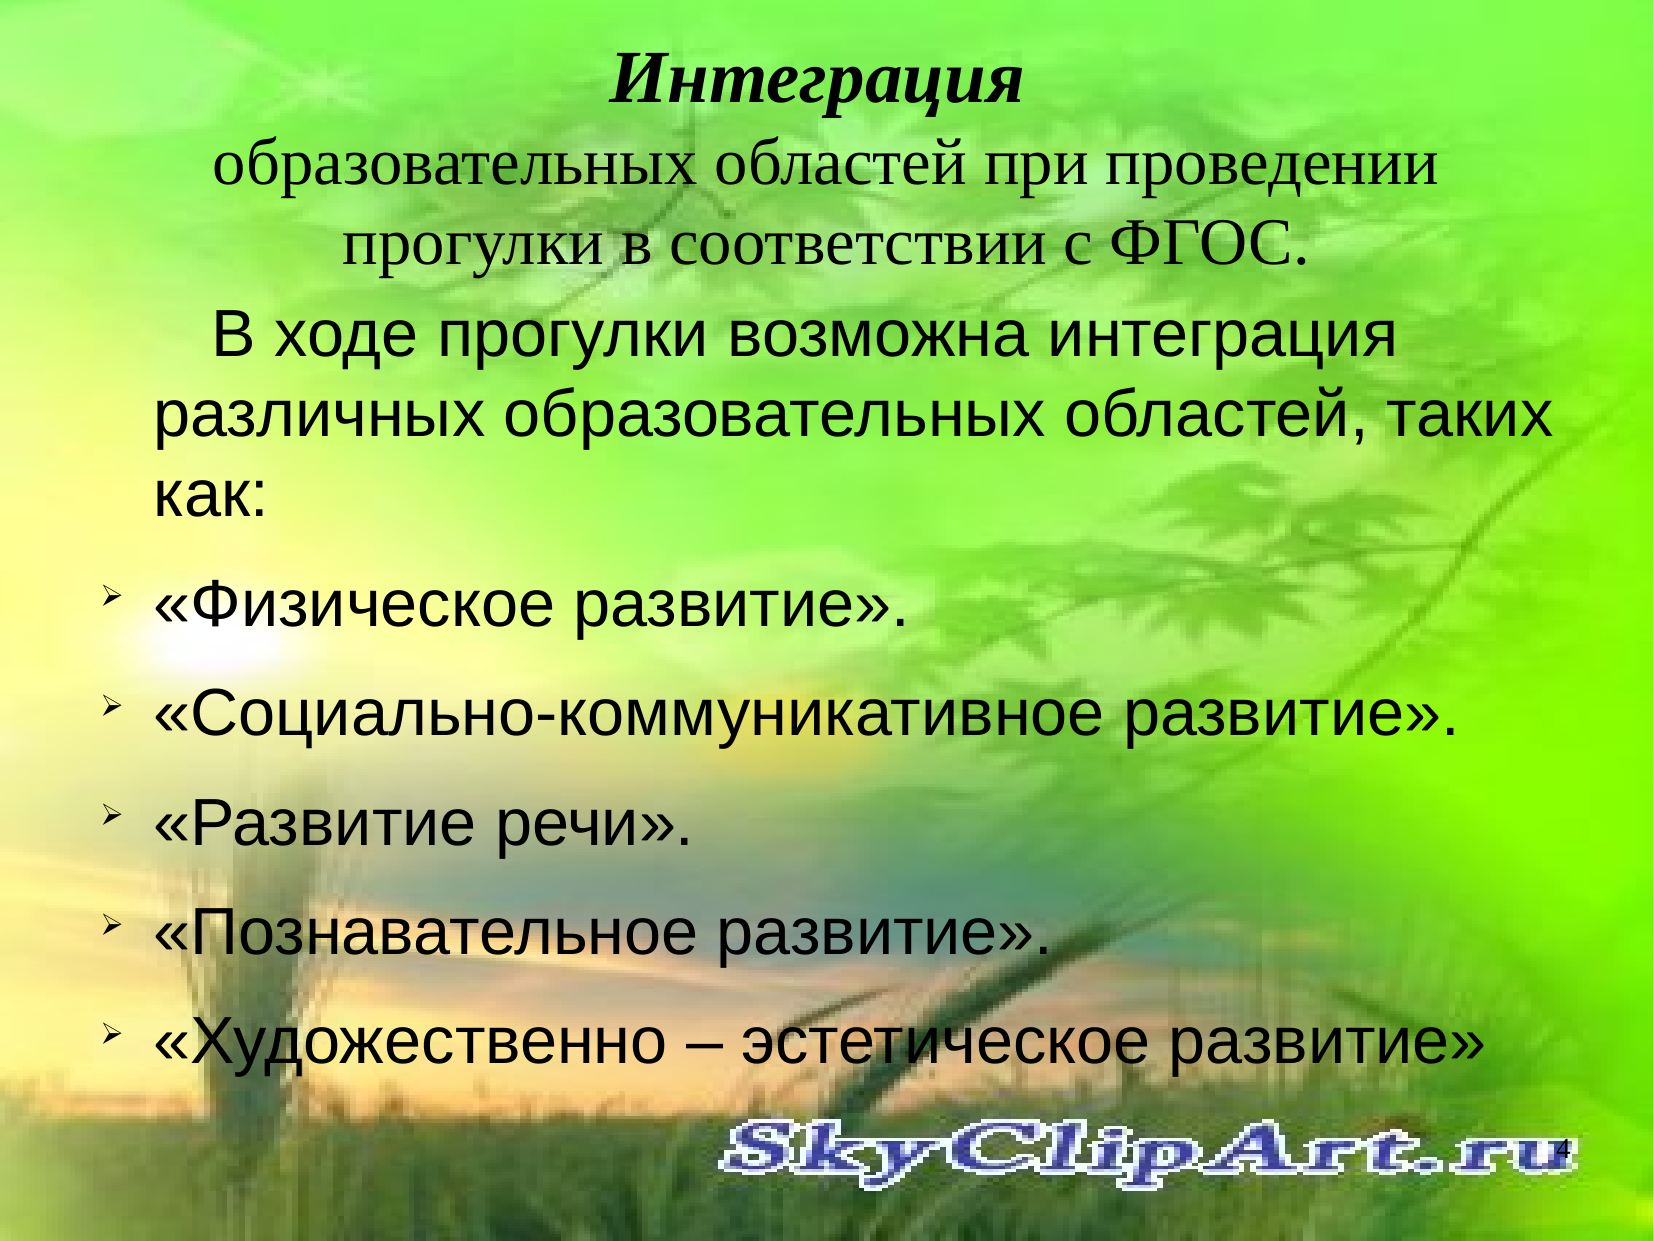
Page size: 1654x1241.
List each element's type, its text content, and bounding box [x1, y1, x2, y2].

slide_number 4 [1185, 1129, 1571, 1216]
list В ходе прогулки возможна интеграция различных образовательных областей, таких как: «Физическое развитие». «Социально-коммуникативное развитие». «Развитие речи». «Познавательное развитие». «Художественно – эстетическое развитие» [82, 290, 1571, 1109]
title Интеграция образовательных областей при проведении прогулки в соответствии с ФГОС. [82, 26, 1571, 279]
picture [0, 0, 1654, 1241]
